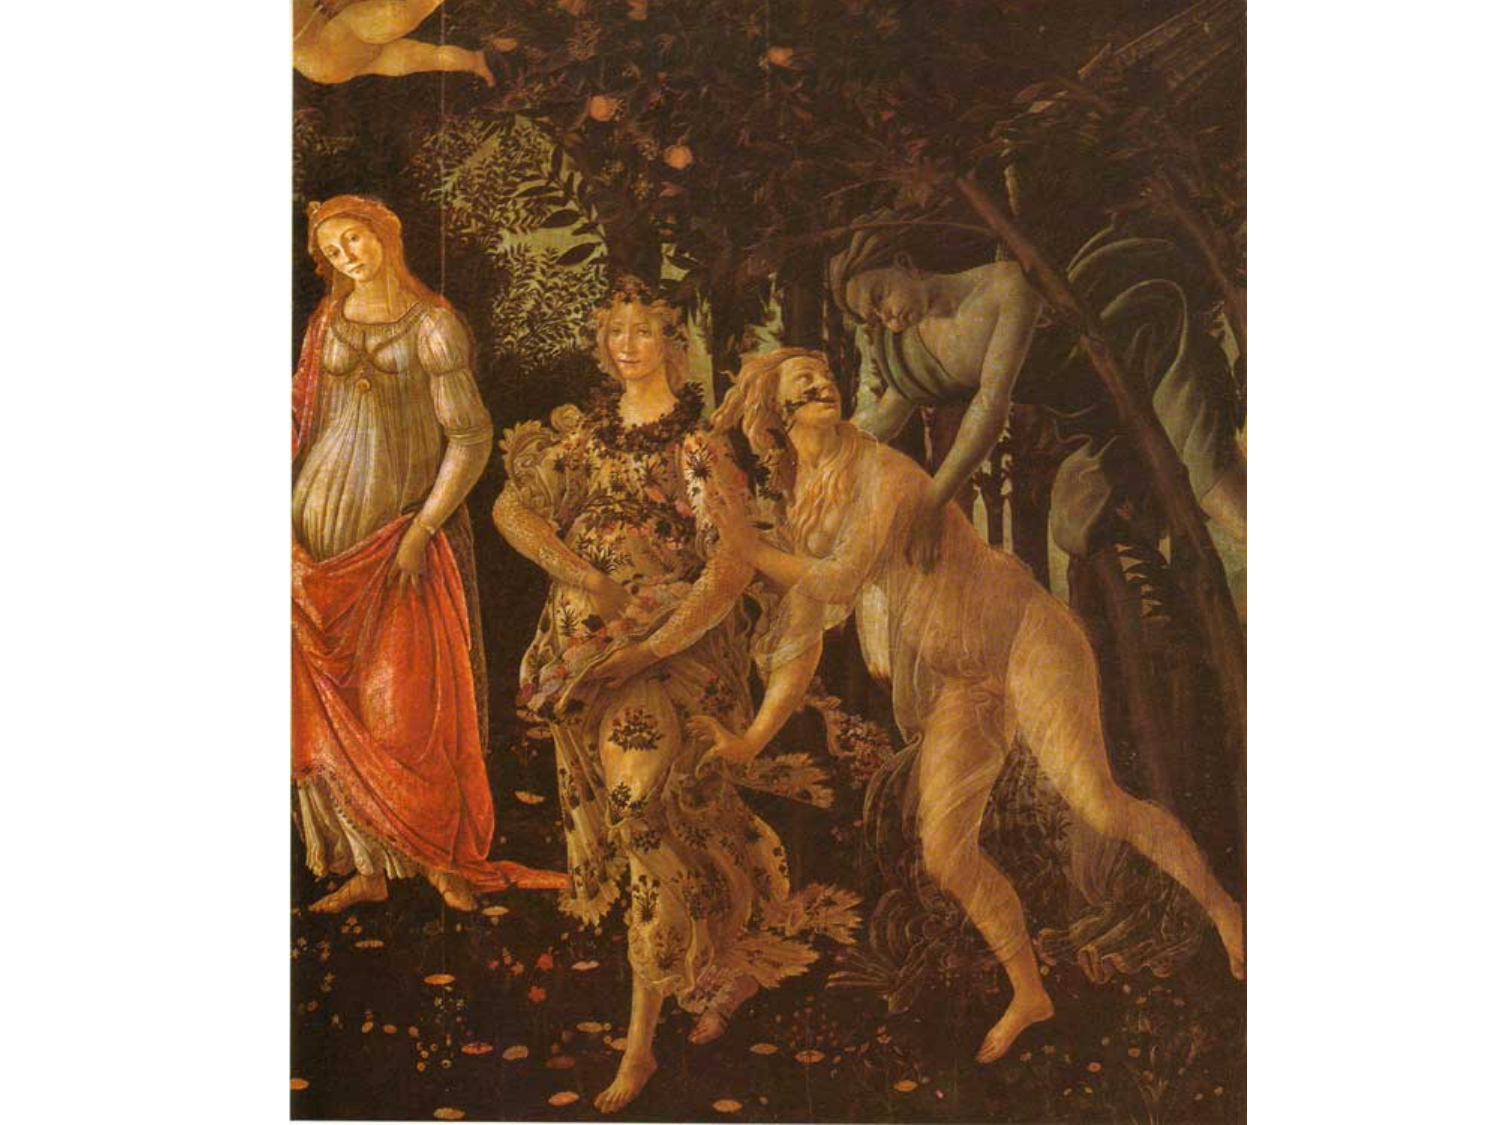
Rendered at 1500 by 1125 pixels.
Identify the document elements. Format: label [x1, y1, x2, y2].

picture [289, 0, 1247, 1125]
